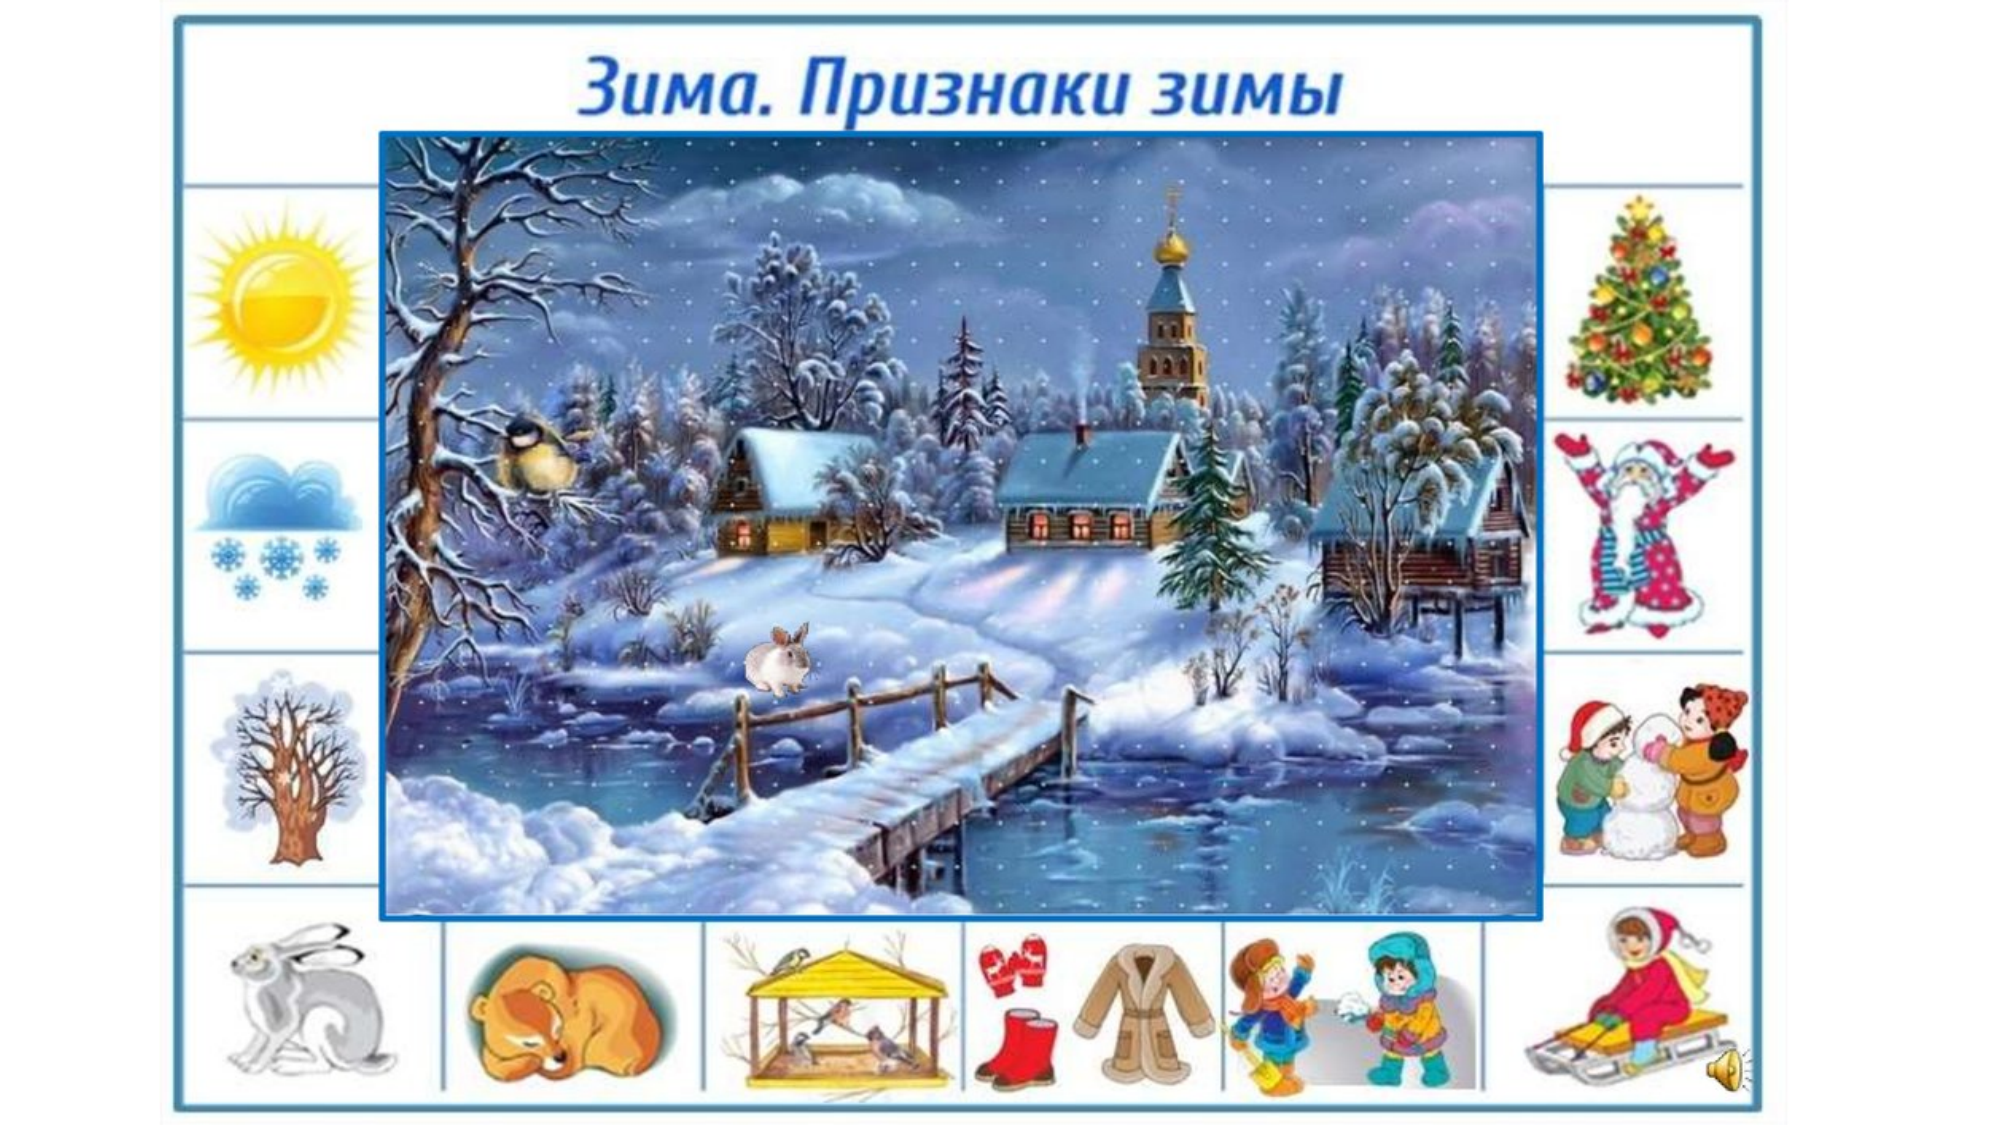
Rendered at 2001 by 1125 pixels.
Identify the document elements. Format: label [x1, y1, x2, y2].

picture [159, 0, 1789, 1125]
